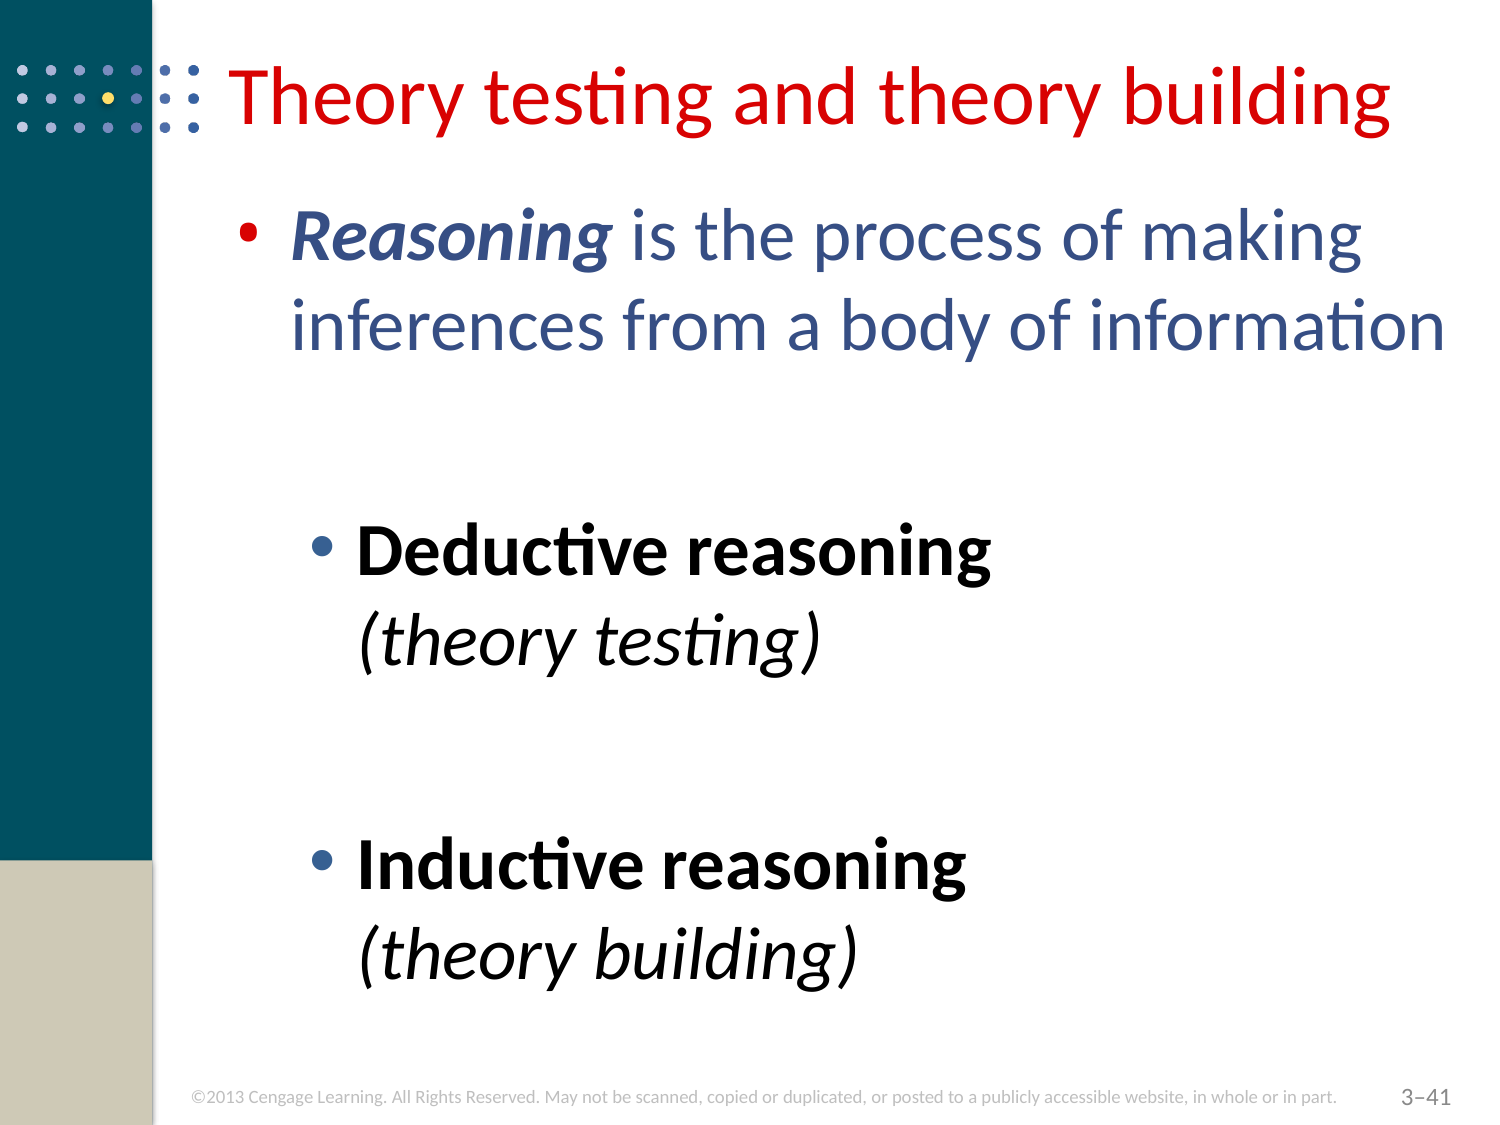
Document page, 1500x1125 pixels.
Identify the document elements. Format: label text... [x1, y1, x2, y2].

title Theory testing and theory building [213, 33, 1487, 178]
slide_number 3–41 [1116, 1065, 1467, 1125]
list Reasoning is the process of making inferences from a body of information Deductive reasoning (theory testing) Inductive reasoning (theory building) [219, 177, 1493, 1005]
picture [14, 57, 202, 141]
